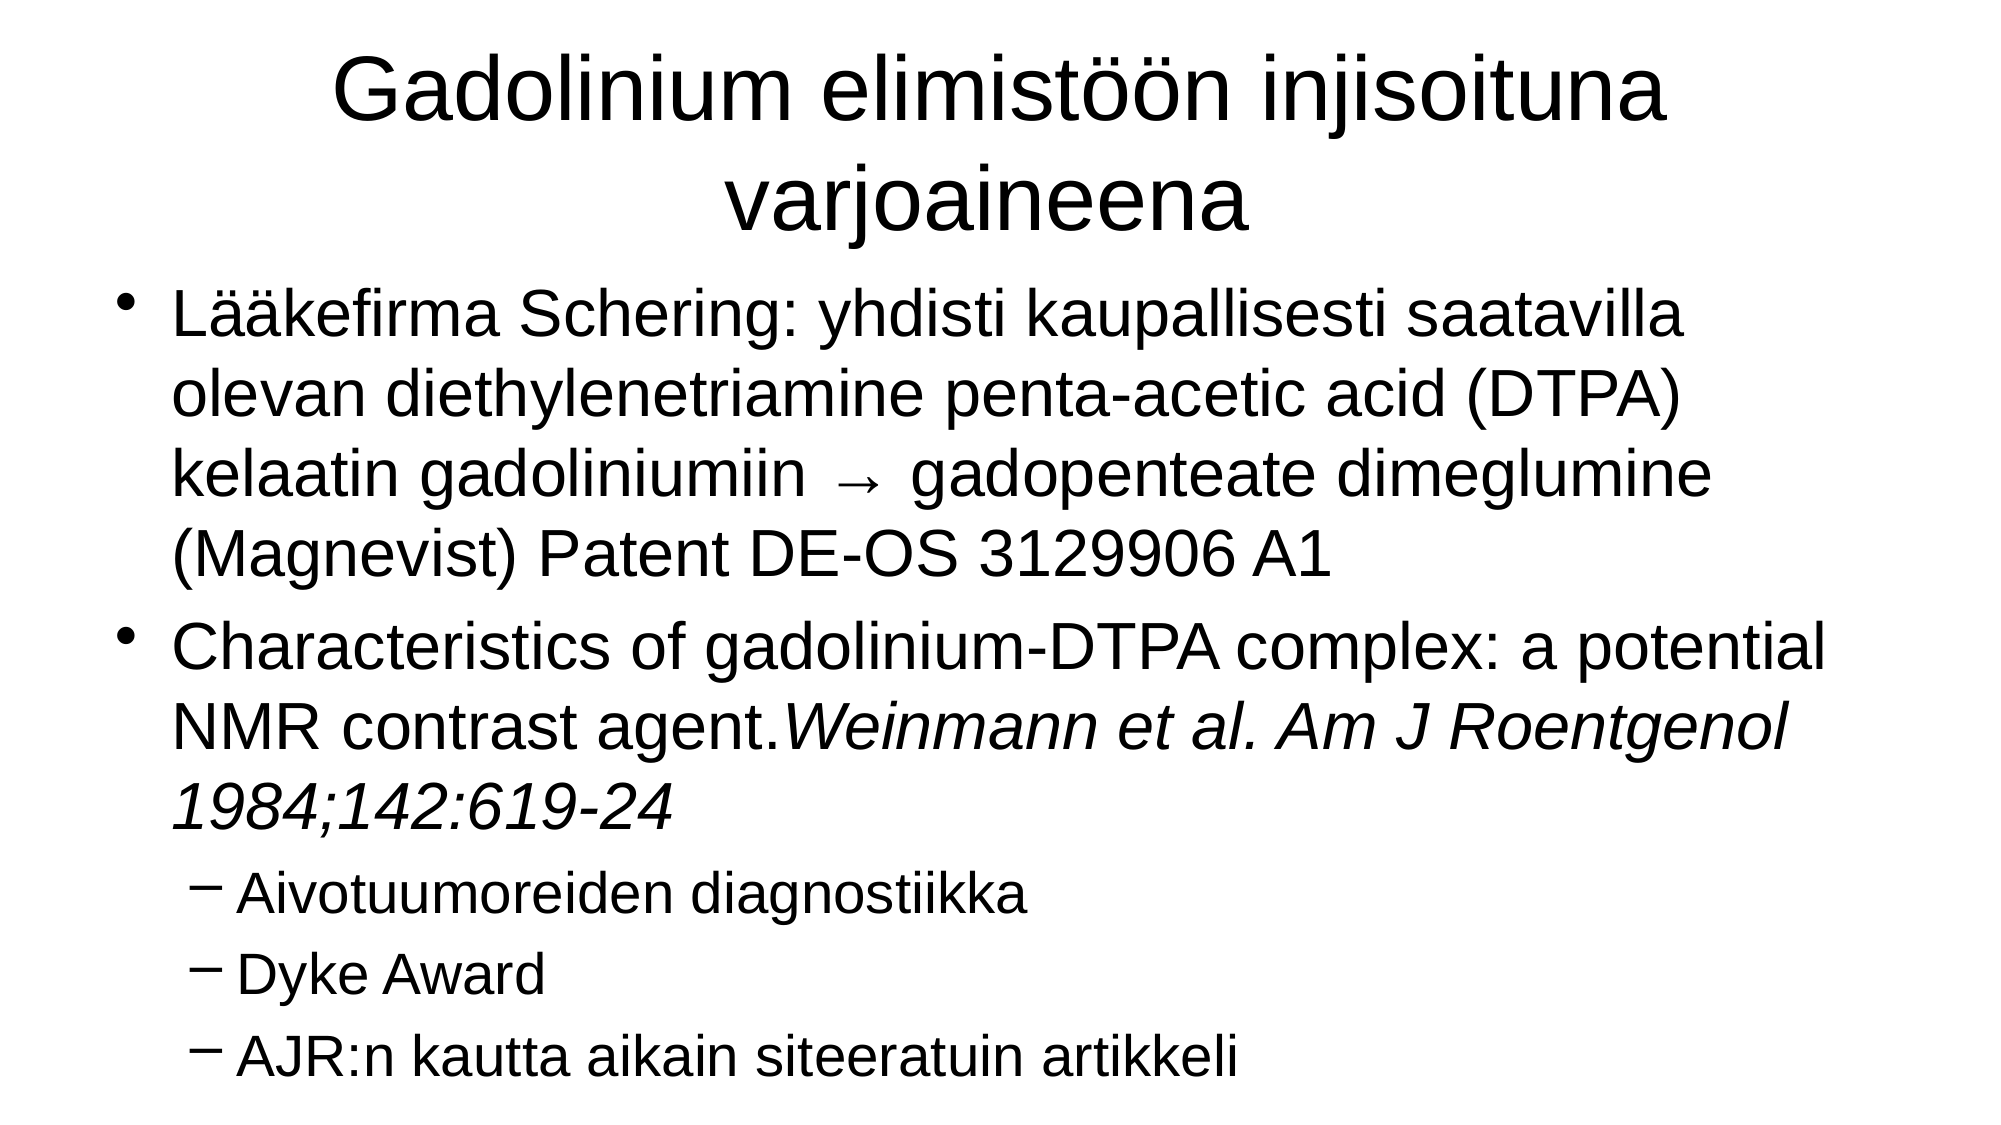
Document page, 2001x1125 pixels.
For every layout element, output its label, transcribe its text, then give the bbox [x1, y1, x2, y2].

title Gadolinium elimistöön injisoituna varjoaineena [99, 45, 1900, 233]
list Lääkefirma Schering: yhdisti kaupallisesti saatavilla olevan diethylenetriamine penta-acetic acid (DTPA) kelaatin gadoliniumiin → gadopenteate dimeglumine (Magnevist) Patent DE-OS 3129906 A1 Characteristics of gadolinium-DTPA complex: a potential NMR contrast agent.Weinmann et al. Am J Roentgenol 1984;142:619-24 Aivotuumoreiden diagnostiikka Dyke Award AJR:n kautta aikain siteeratuin artikkeli [99, 262, 1900, 1005]
